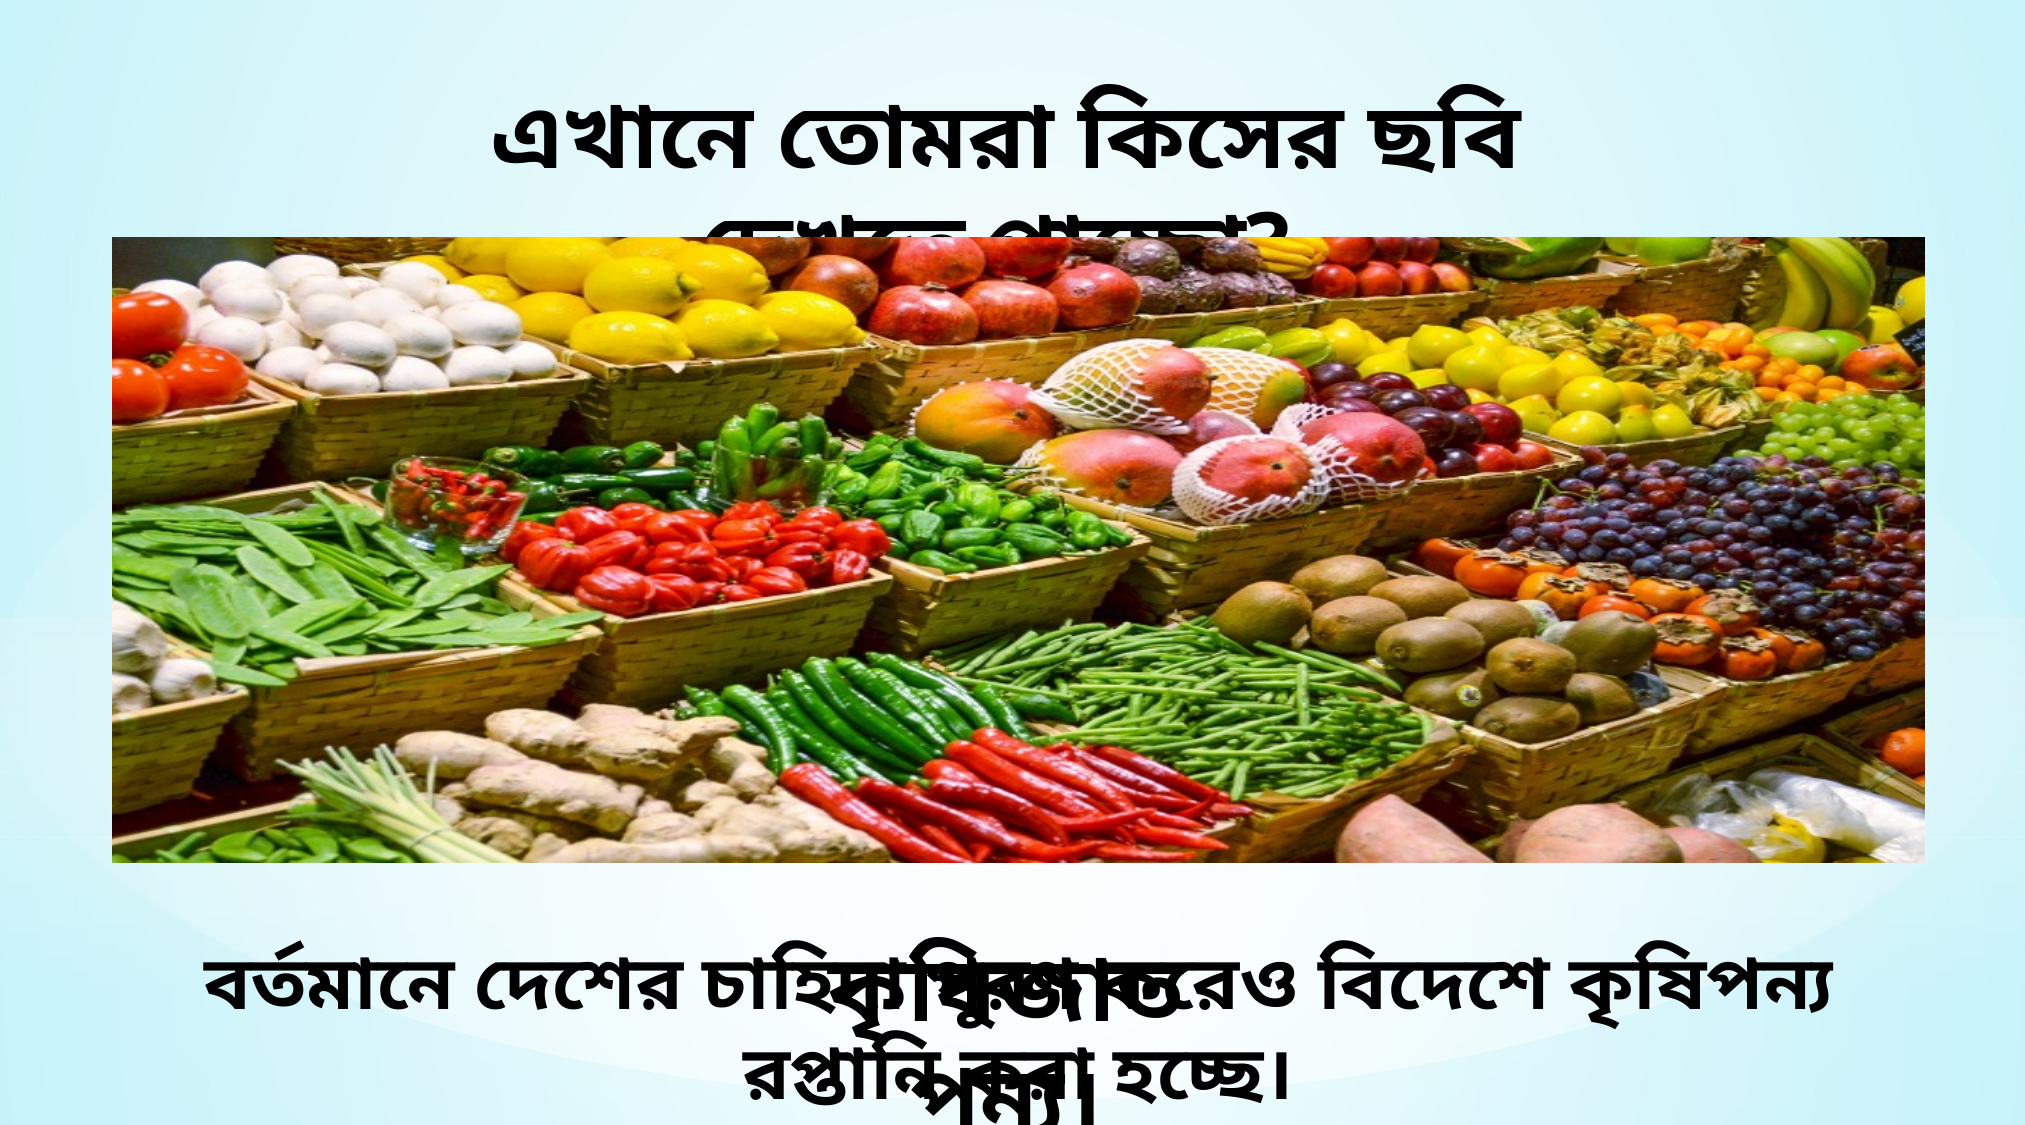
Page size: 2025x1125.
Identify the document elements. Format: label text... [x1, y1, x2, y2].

text_box বর্তমানে দেশের চাহিদা পূরণ করেও বিদেশে কৃষিপন্য রপ্তানি করা হচ্ছে। [149, 924, 1889, 1125]
picture [112, 237, 1926, 863]
text_box কৃষিজাত পন্য। [740, 918, 1291, 924]
text_box এখানে তোমরা কিসের ছবি দেখতে পাচ্ছো? [334, 64, 1678, 235]
